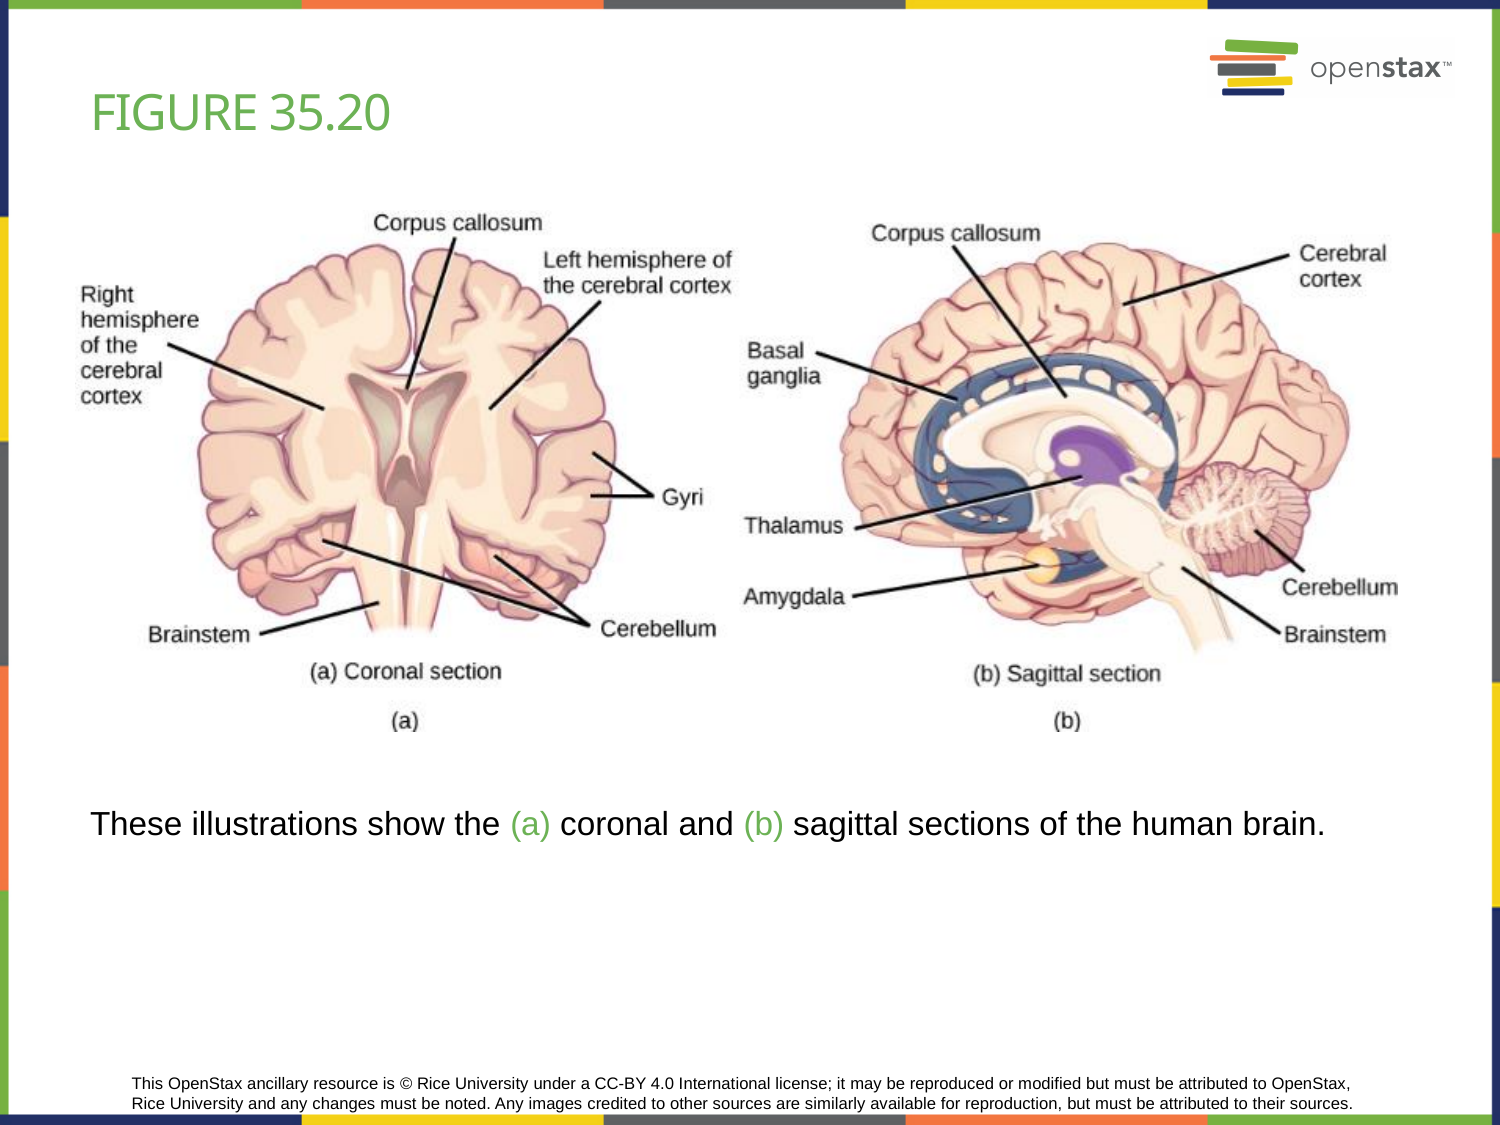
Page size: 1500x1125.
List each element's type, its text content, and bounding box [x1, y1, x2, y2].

title Figure 35.20 [75, 39, 1398, 148]
picture [0, 0, 1500, 1125]
footer This OpenStax ancillary resource is © Rice University under a CC-BY 4.0 International license; it may be reproduced or modified but must be attributed to OpenStax, Rice University and any changes must be noted. Any images credited to other sources are similarly available for reproduction, but must be attributed to their sources. [116, 1065, 1398, 1112]
list These illustrations show the (a) coronal and (b) sagittal sections of the human brain. [75, 794, 1398, 986]
